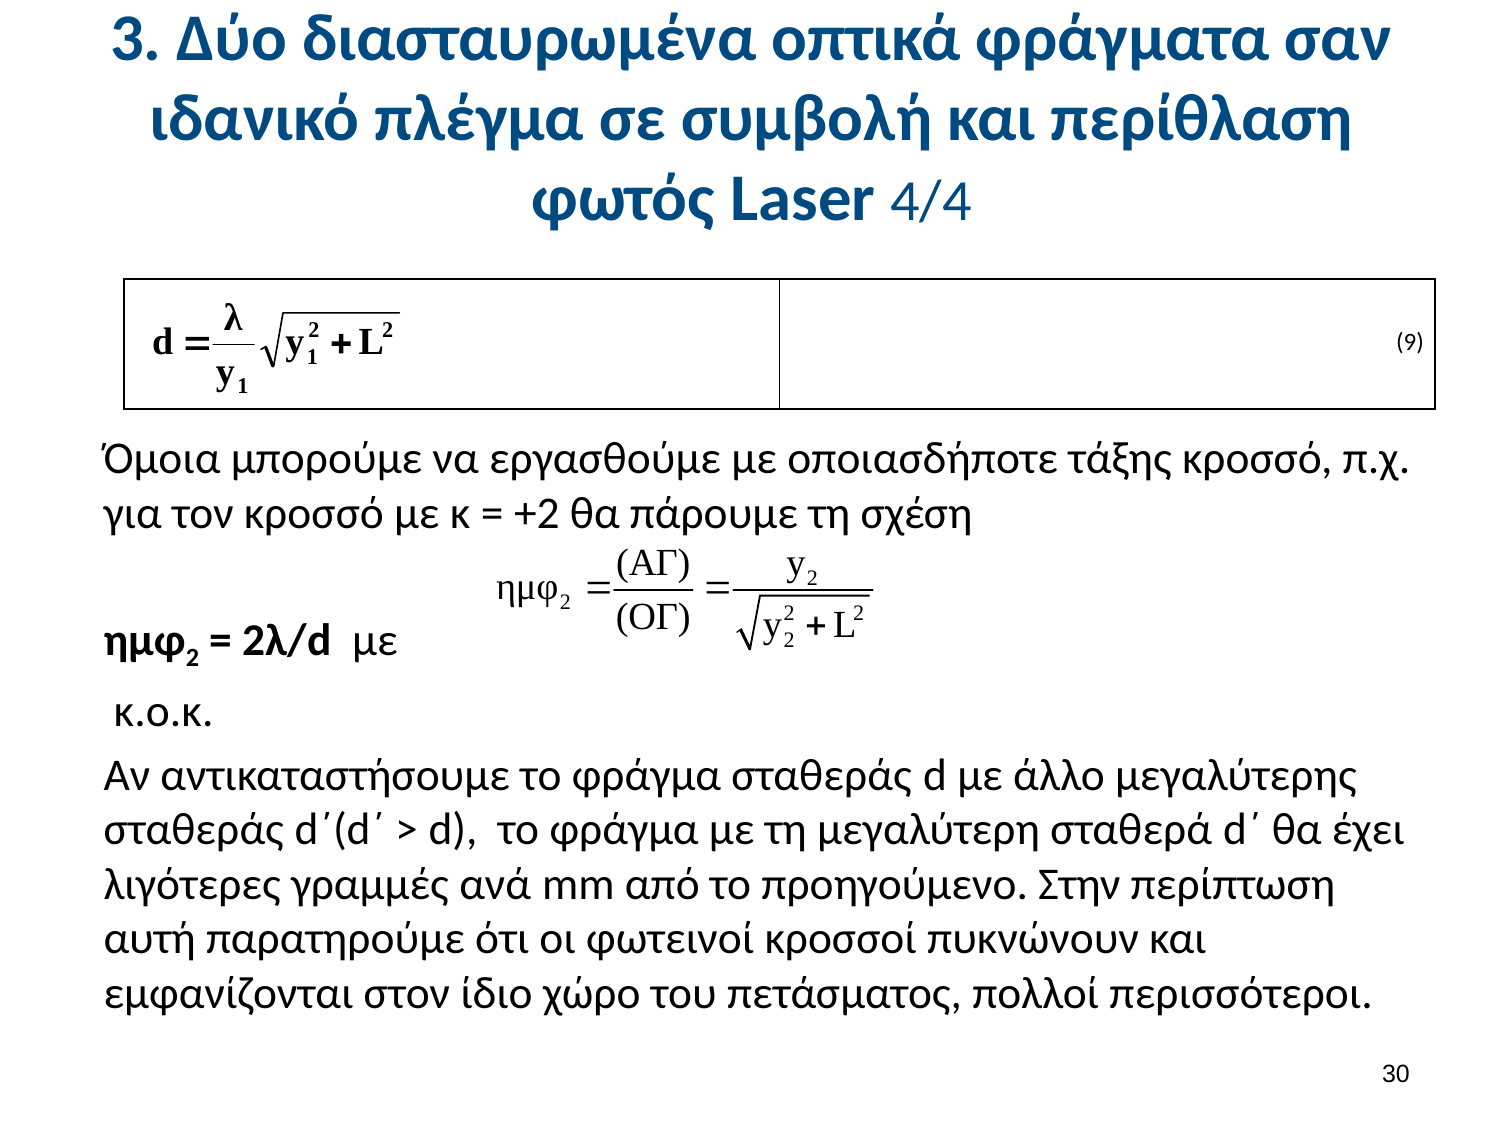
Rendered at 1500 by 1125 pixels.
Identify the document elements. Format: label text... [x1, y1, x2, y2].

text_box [147, 290, 408, 404]
title 3. Δύο διασταυρωμένα οπτικά φράγματα σαν ιδανικό πλέγμα σε συμβολή και περίθλαση φωτός Laser 4/4 [76, 19, 1427, 209]
table_header [125, 280, 779, 408]
list Όμοια μπορούμε να εργασθούμε με οποιασδήποτε τάξης κροσσό, π.χ. για τον κροσσό με κ = +2 θα πάρουμε τη σχέση ημφ2 = 2λ/d με κ.ο.κ. Αν αντικαταστήσουμε το φράγμα σταθεράς d με άλλο μεγαλύτερης σταθεράς d΄(d΄ > d), το φράγμα με τη μεγαλύτερη σταθερά d΄ θα έχει λιγότερες γραμμές ανά mm από το προηγούμενο. Στην περίπτωση αυτή παρατηρούμε ότι οι φωτεινοί κροσσοί πυκνώνουν και εμφανίζονται στον ίδιο χώρο του πετάσματος, πολλοί περισσότεροι. [88, 420, 1439, 1071]
table_header (9) [780, 280, 1434, 408]
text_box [489, 538, 881, 658]
slide_number 29 [1074, 1042, 1425, 1103]
